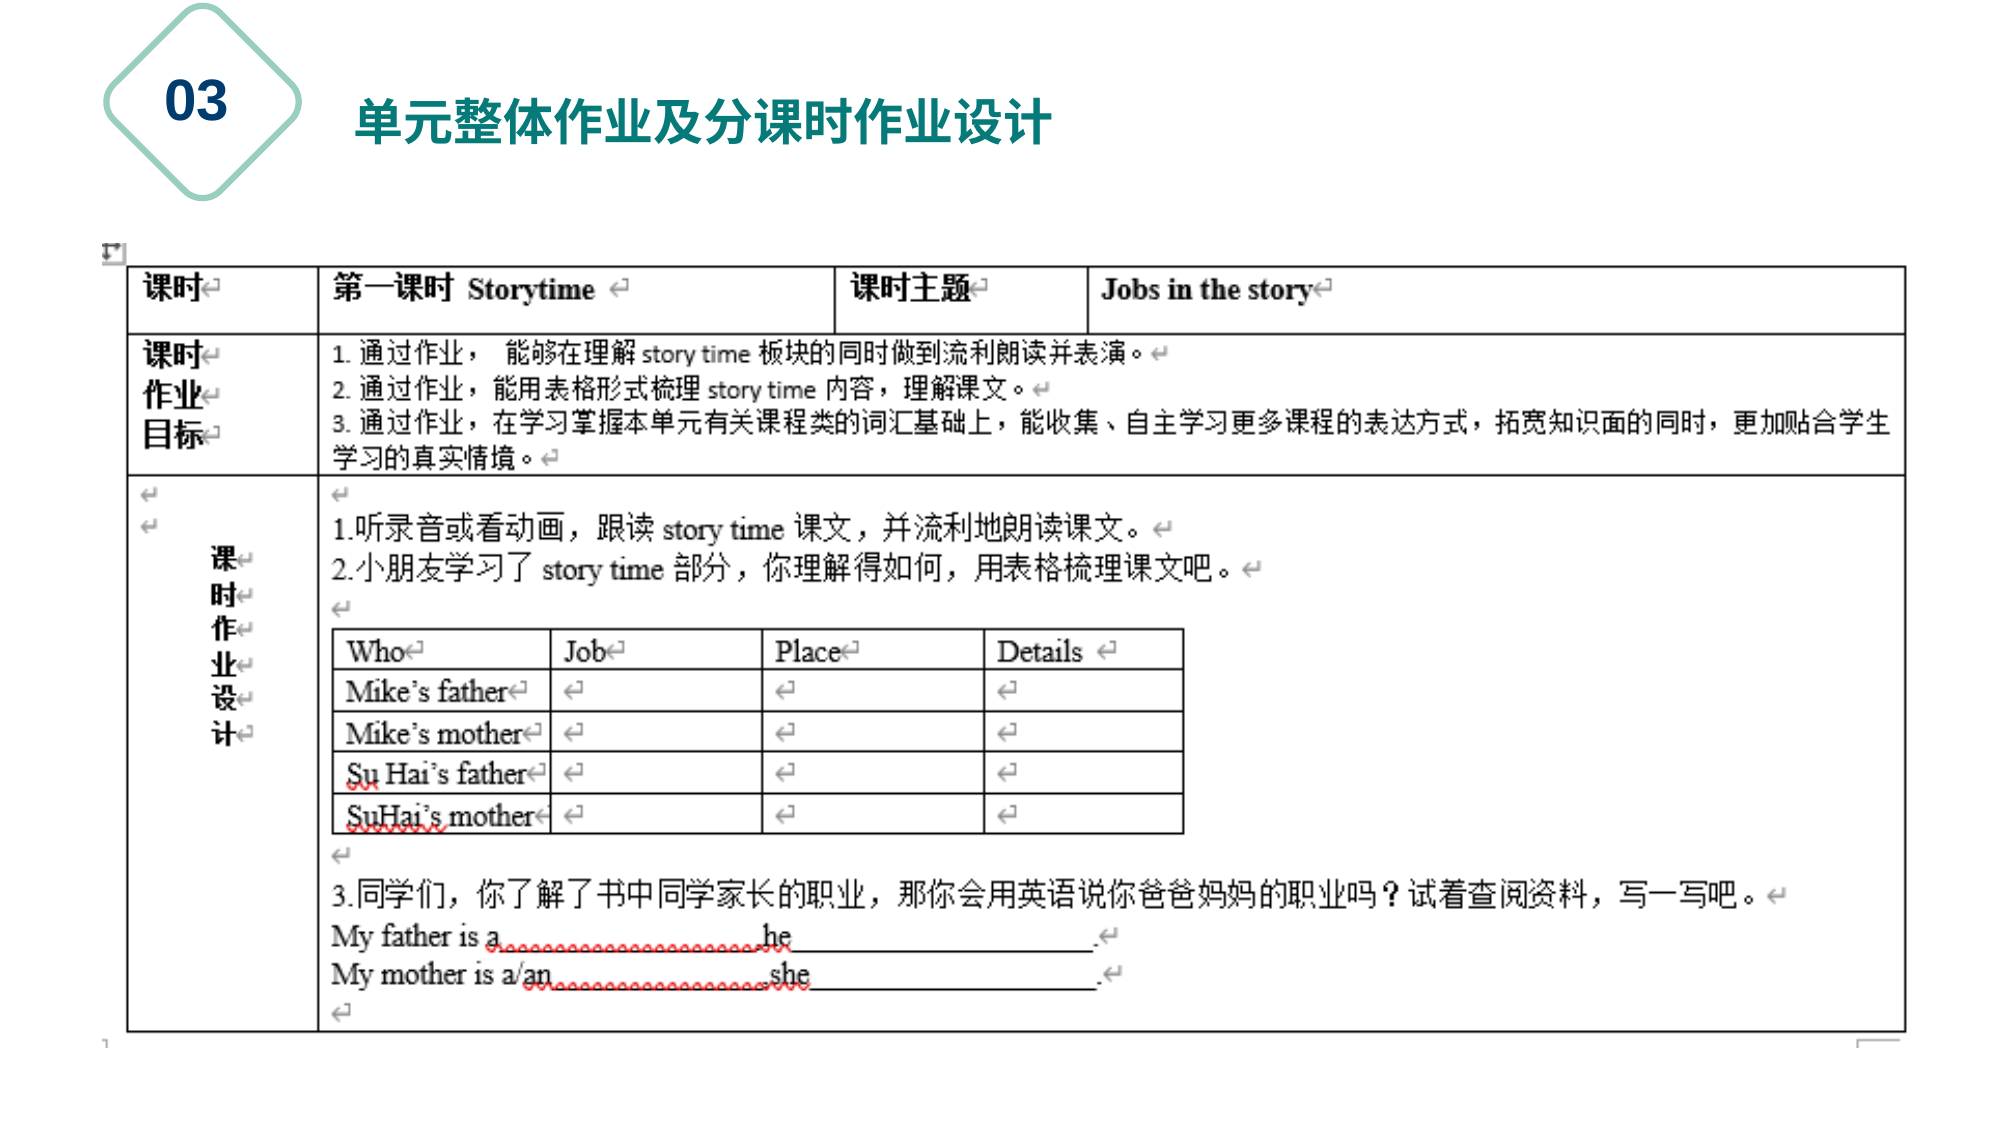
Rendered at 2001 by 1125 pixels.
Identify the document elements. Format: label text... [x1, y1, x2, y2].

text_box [126, 26, 278, 178]
text_box 单元整体作业及分课时作业设计 [338, 83, 1181, 158]
picture [102, 243, 1911, 1048]
